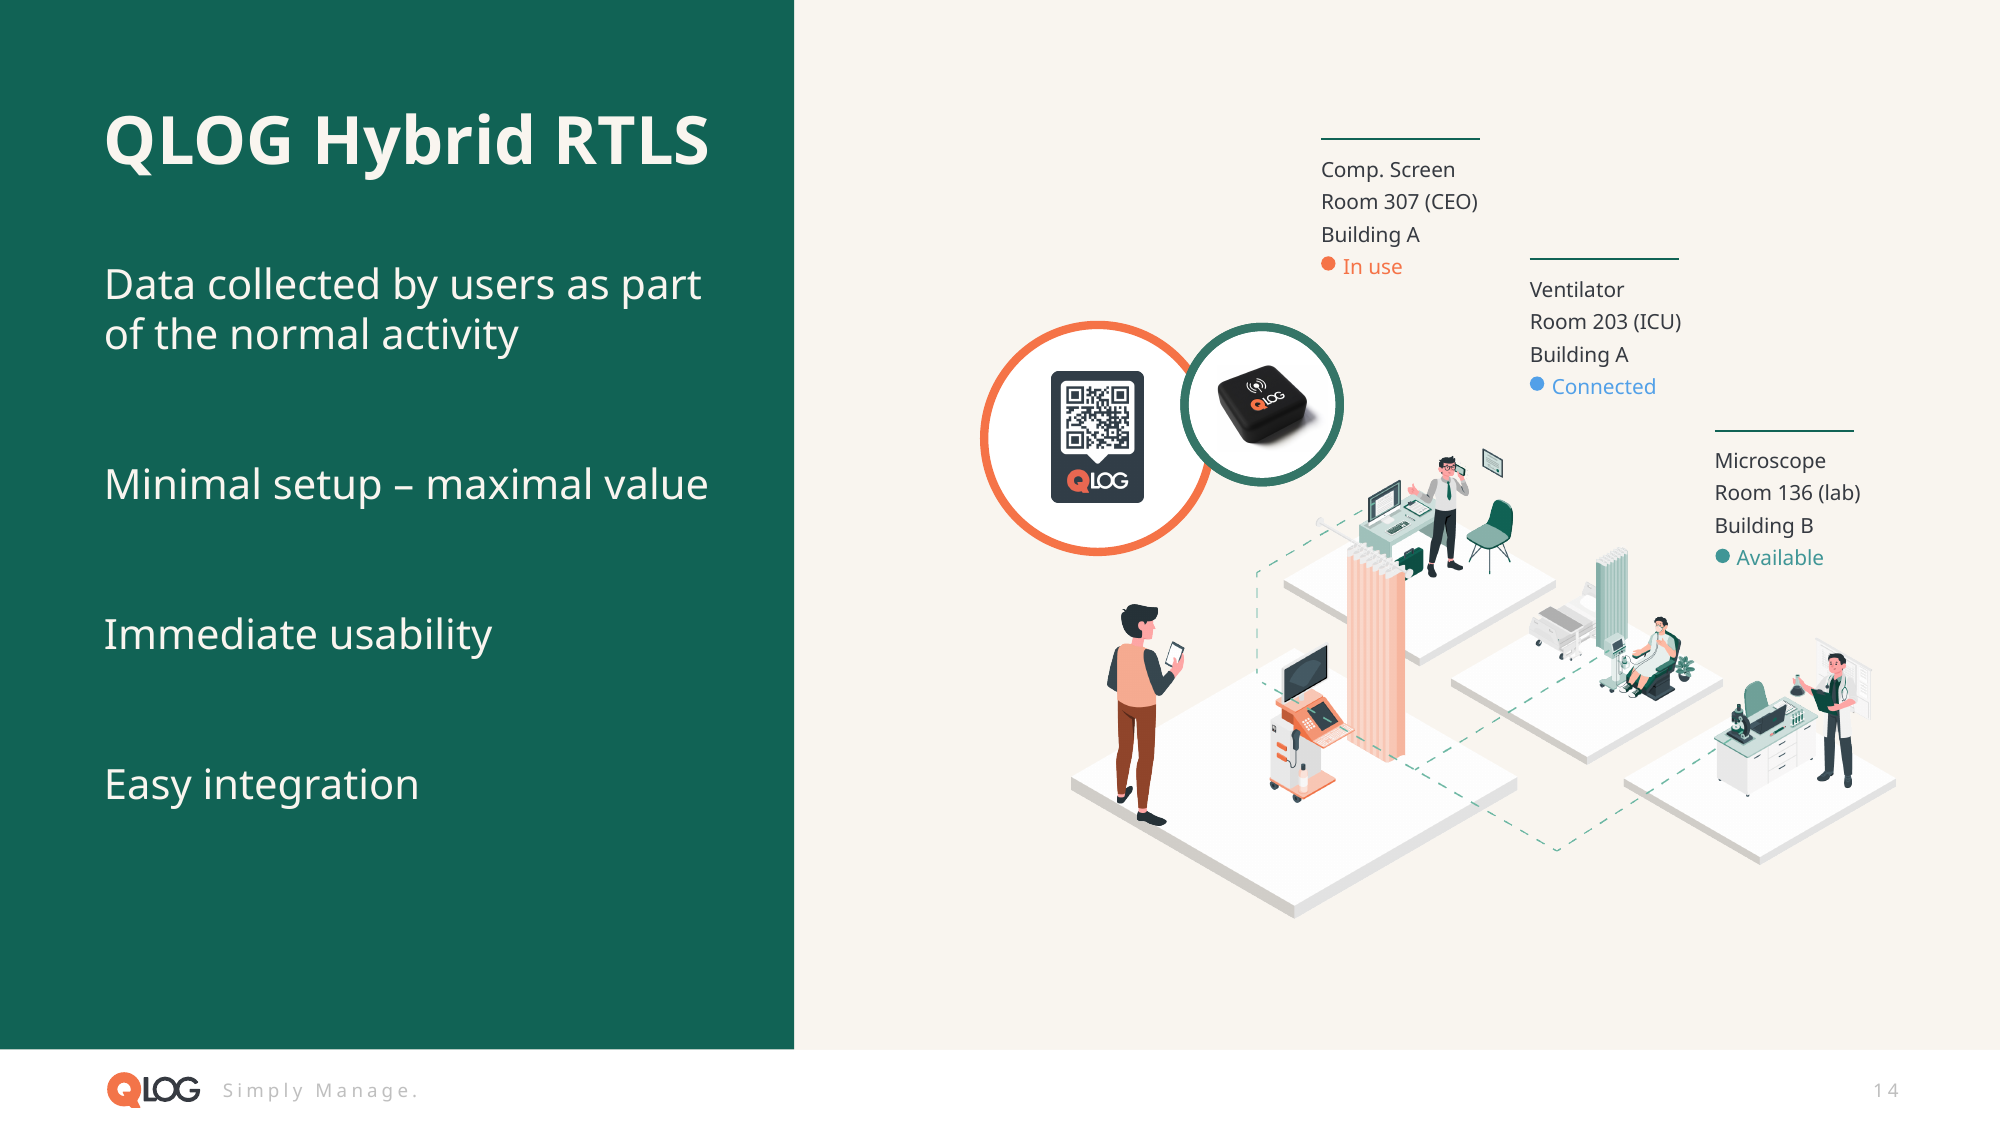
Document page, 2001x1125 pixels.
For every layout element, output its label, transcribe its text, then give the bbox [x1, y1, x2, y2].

text_box [0, 1049, 2000, 1125]
text_box 14 [1559, 1078, 1899, 1102]
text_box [107, 1072, 201, 1108]
text_box [0, 0, 795, 1049]
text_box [984, 324, 1340, 552]
picture [1071, 447, 1897, 919]
text_box Ventilator Room 203 (ICU) Building A Connected [1529, 269, 1715, 399]
text_box Comp. Screen Room 307 (CEO) Building A In use [1321, 148, 1506, 279]
text_box [1528, 375, 1546, 392]
text_box Microscope Room 136 (lab) Building B Available [1714, 439, 1899, 570]
text_box QLOG Hybrid RTLS Data collected by users as part of the normal activity Minimal setup – maximal value Immediate usability Easy integration [104, 97, 727, 808]
text_box [1320, 255, 1337, 272]
text_box Simply Manage. [222, 1078, 753, 1102]
